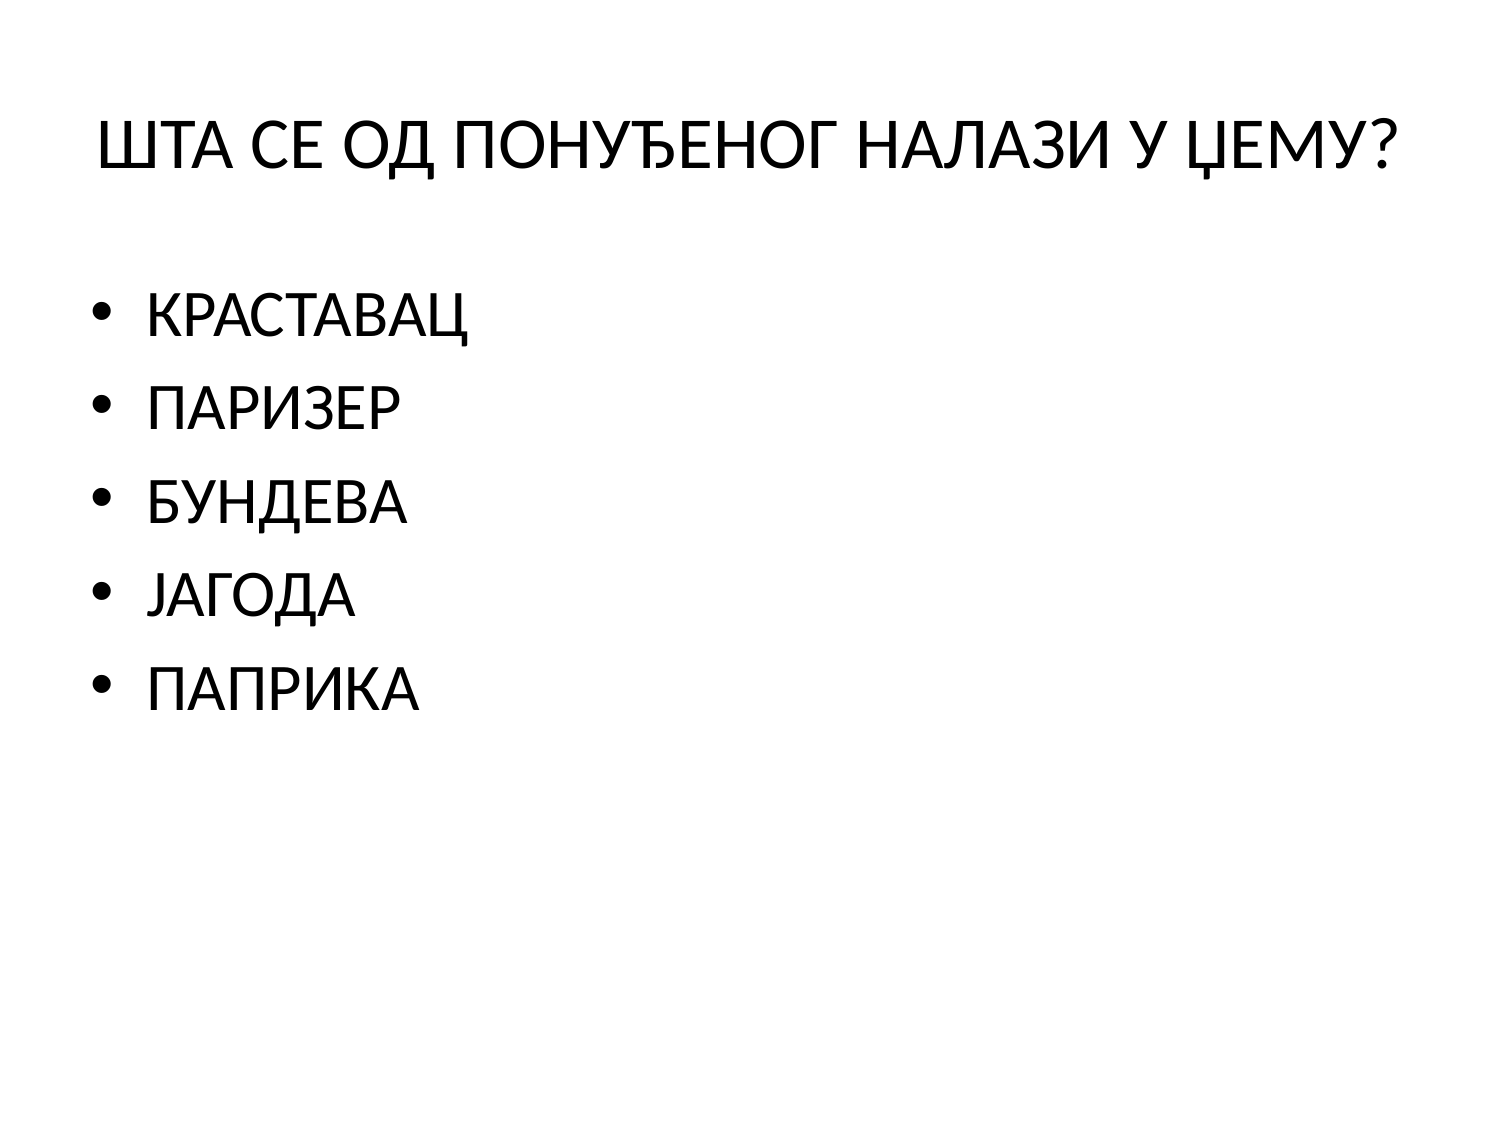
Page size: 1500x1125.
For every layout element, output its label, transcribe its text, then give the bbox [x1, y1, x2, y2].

title ШТА СЕ ОД ПОНУЂЕНОГ НАЛАЗИ У ЏЕМУ? [75, 45, 1425, 233]
list КРАСТАВАЦ ПАРИЗЕР БУНДЕВА ЈАГОДА ПАПРИКА [75, 262, 1425, 1005]
